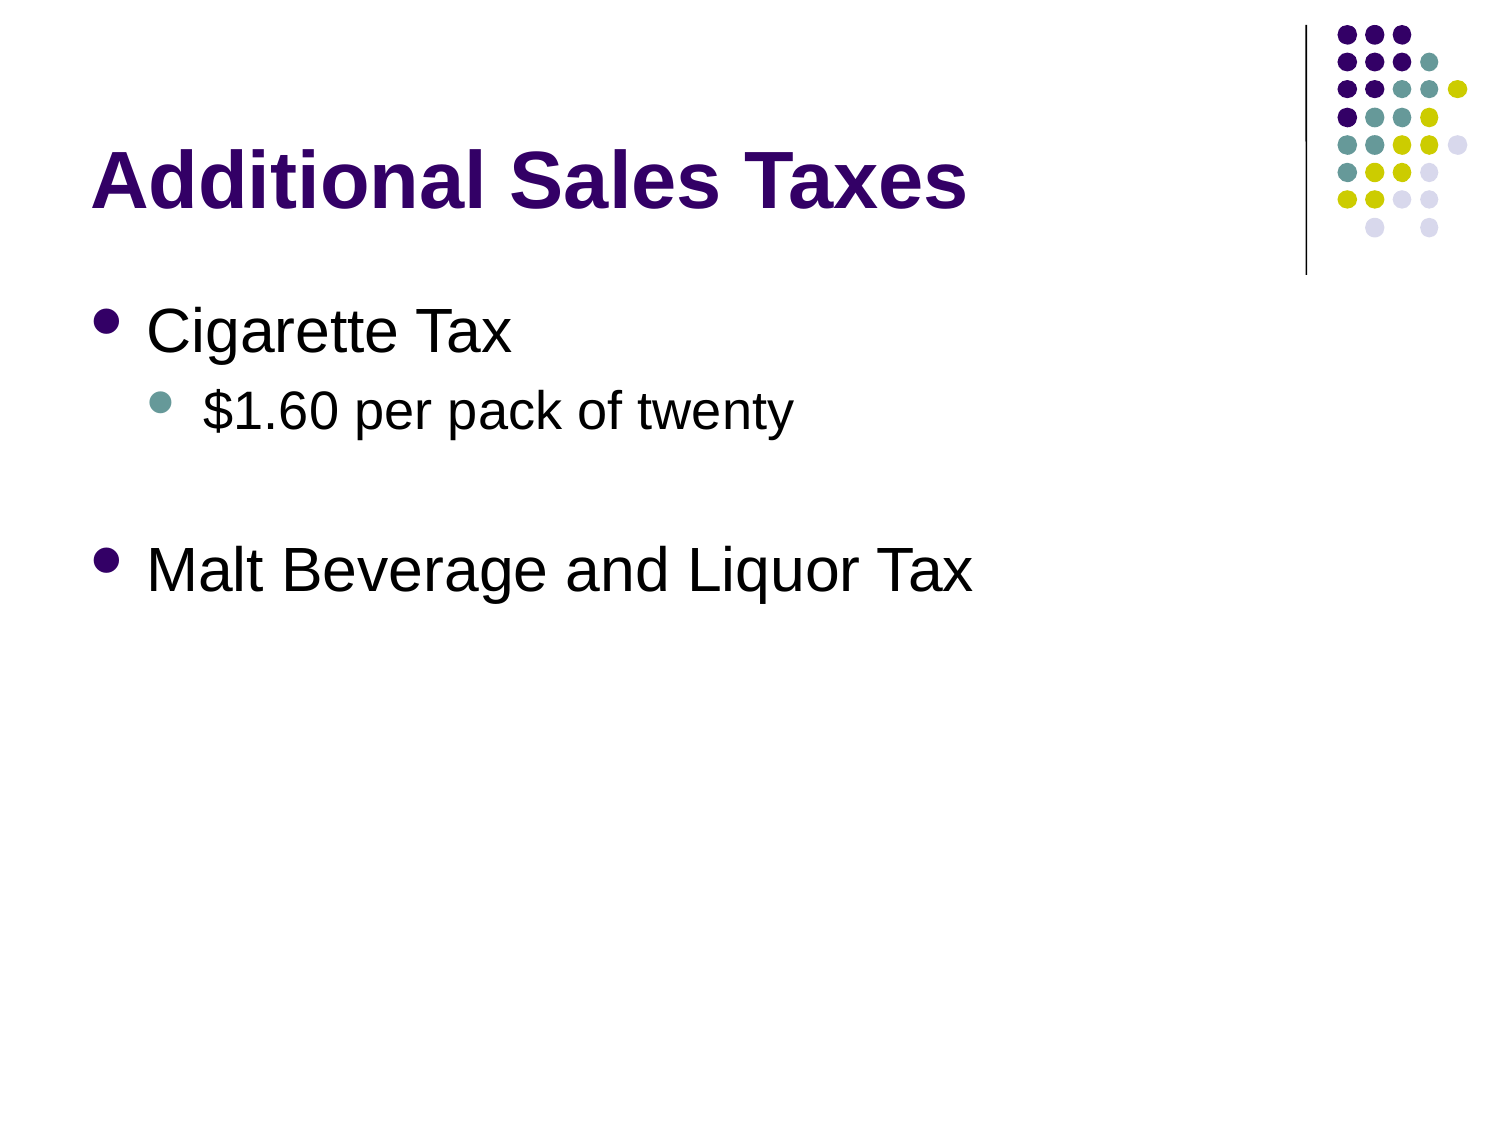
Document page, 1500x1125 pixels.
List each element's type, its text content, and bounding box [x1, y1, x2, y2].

title Additional Sales Taxes [75, 20, 1313, 233]
list Cigarette Tax $1.60 per pack of twenty Malt Beverage and Liquor Tax [75, 282, 1425, 1006]
